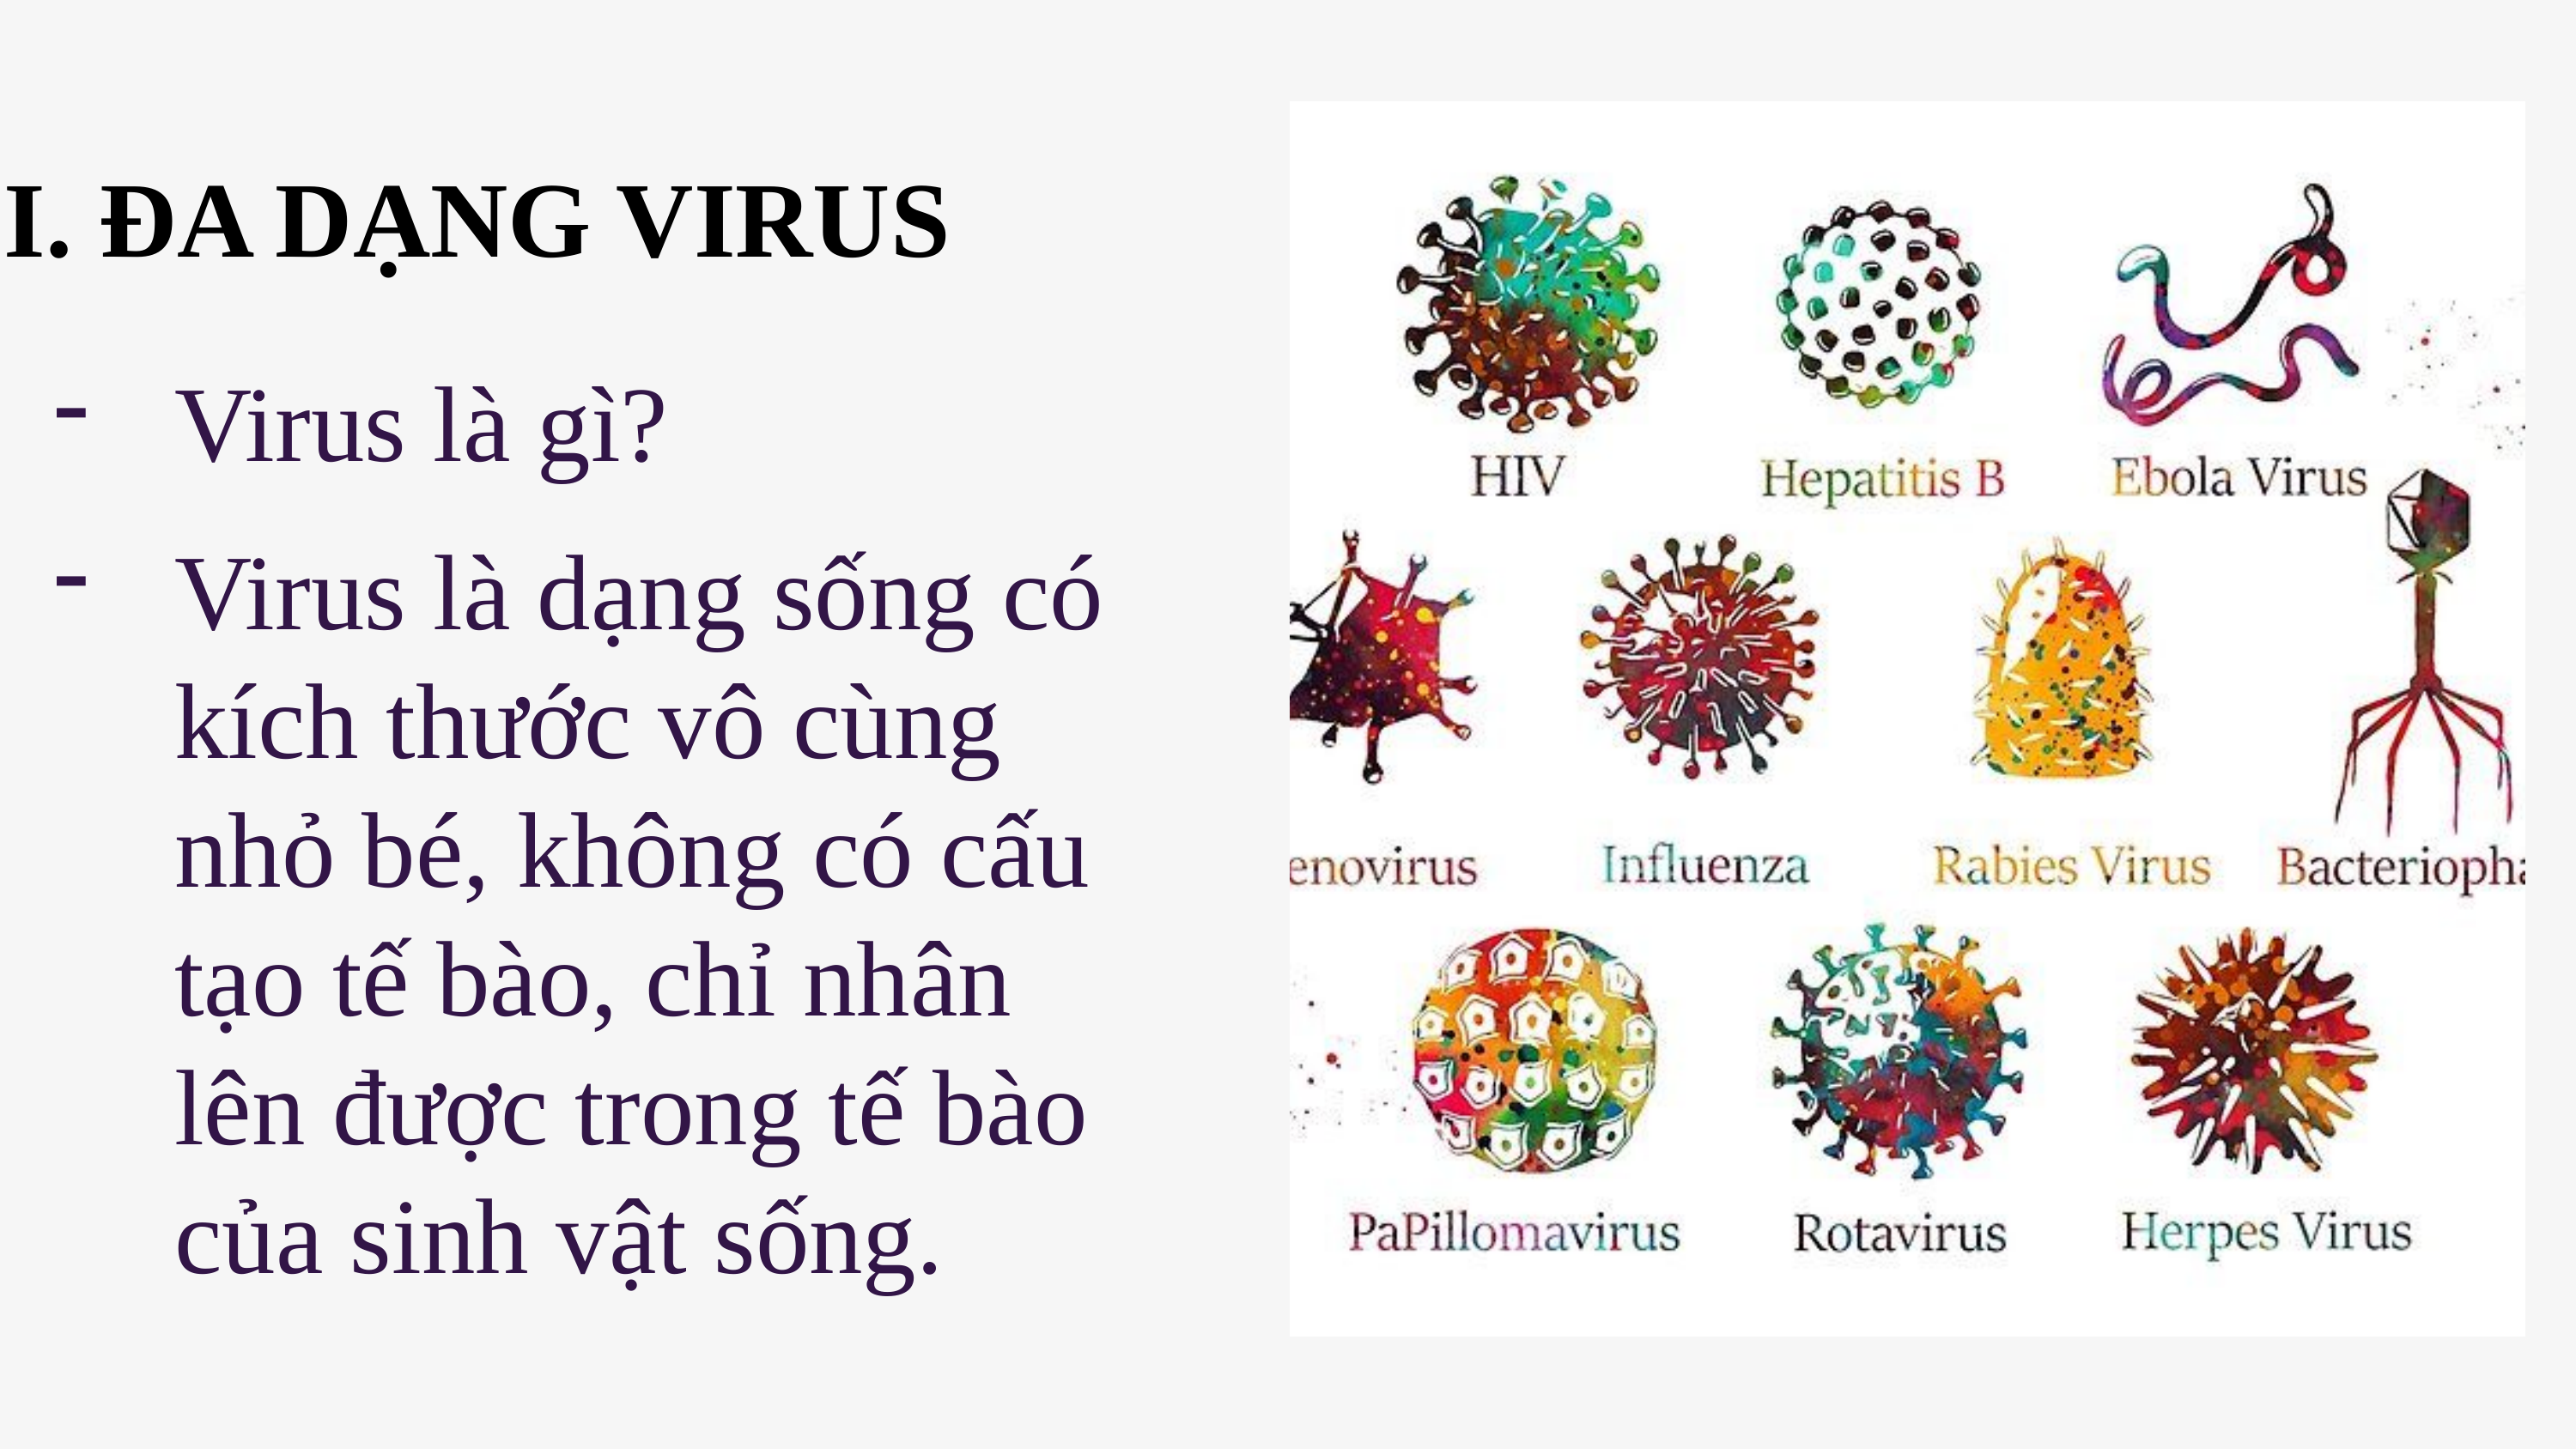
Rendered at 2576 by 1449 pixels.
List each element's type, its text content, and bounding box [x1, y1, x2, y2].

text_box Virus là gì? [53, 306, 1109, 483]
text_box I. ĐA DẠNG VIRUS [3, 101, 974, 279]
text_box Virus là dạng sống có kích thước vô cùng nhỏ bé, không có cấu tạo tế bào, chỉ nhân lên được trong tế bào của sinh vật sống. [53, 522, 1109, 1295]
picture [1290, 101, 2525, 1337]
